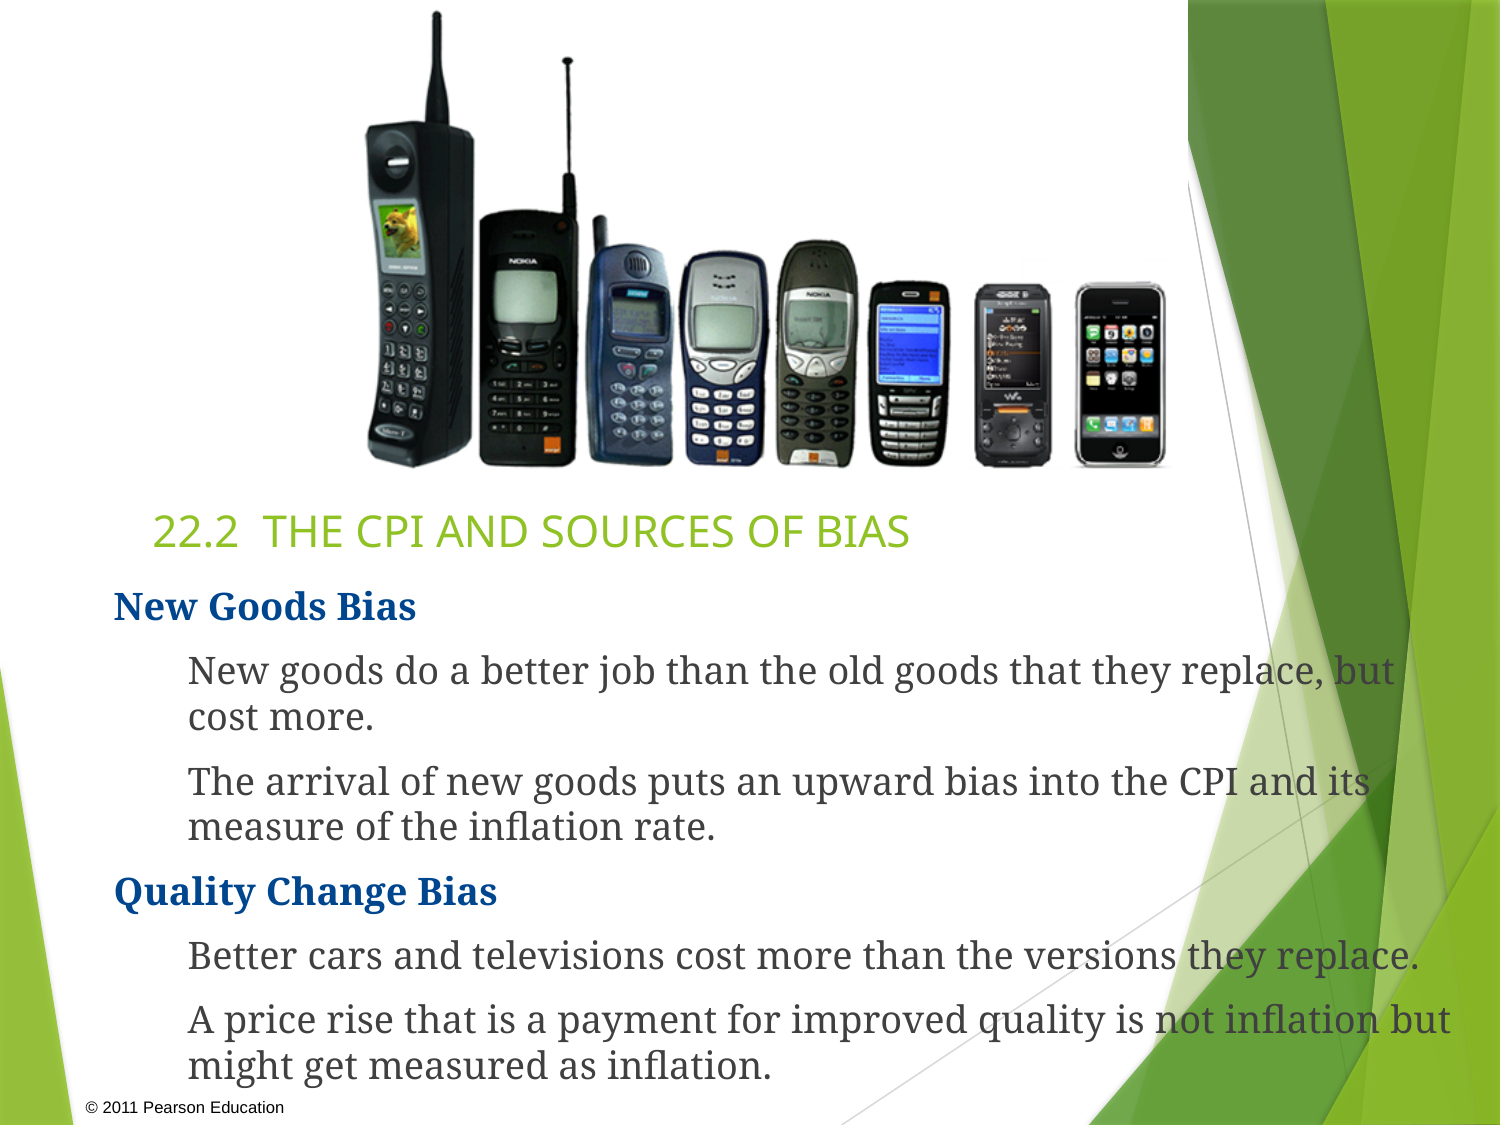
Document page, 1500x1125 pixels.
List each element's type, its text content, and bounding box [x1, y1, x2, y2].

list New Goods Bias New goods do a better job than the old goods that they replace, but cost more. The arrival of new goods puts an upward bias into the CPI and its measure of the inflation rate. Quality Change Bias Better cars and televisions cost more than the versions they replace. A price rise that is a payment for improved quality is not inflation but might get measured as inflation. [24, 575, 1475, 1100]
picture [349, 0, 1188, 494]
title 22.2 THE CPI AND SOURCES OF BIAS [137, 496, 1300, 565]
